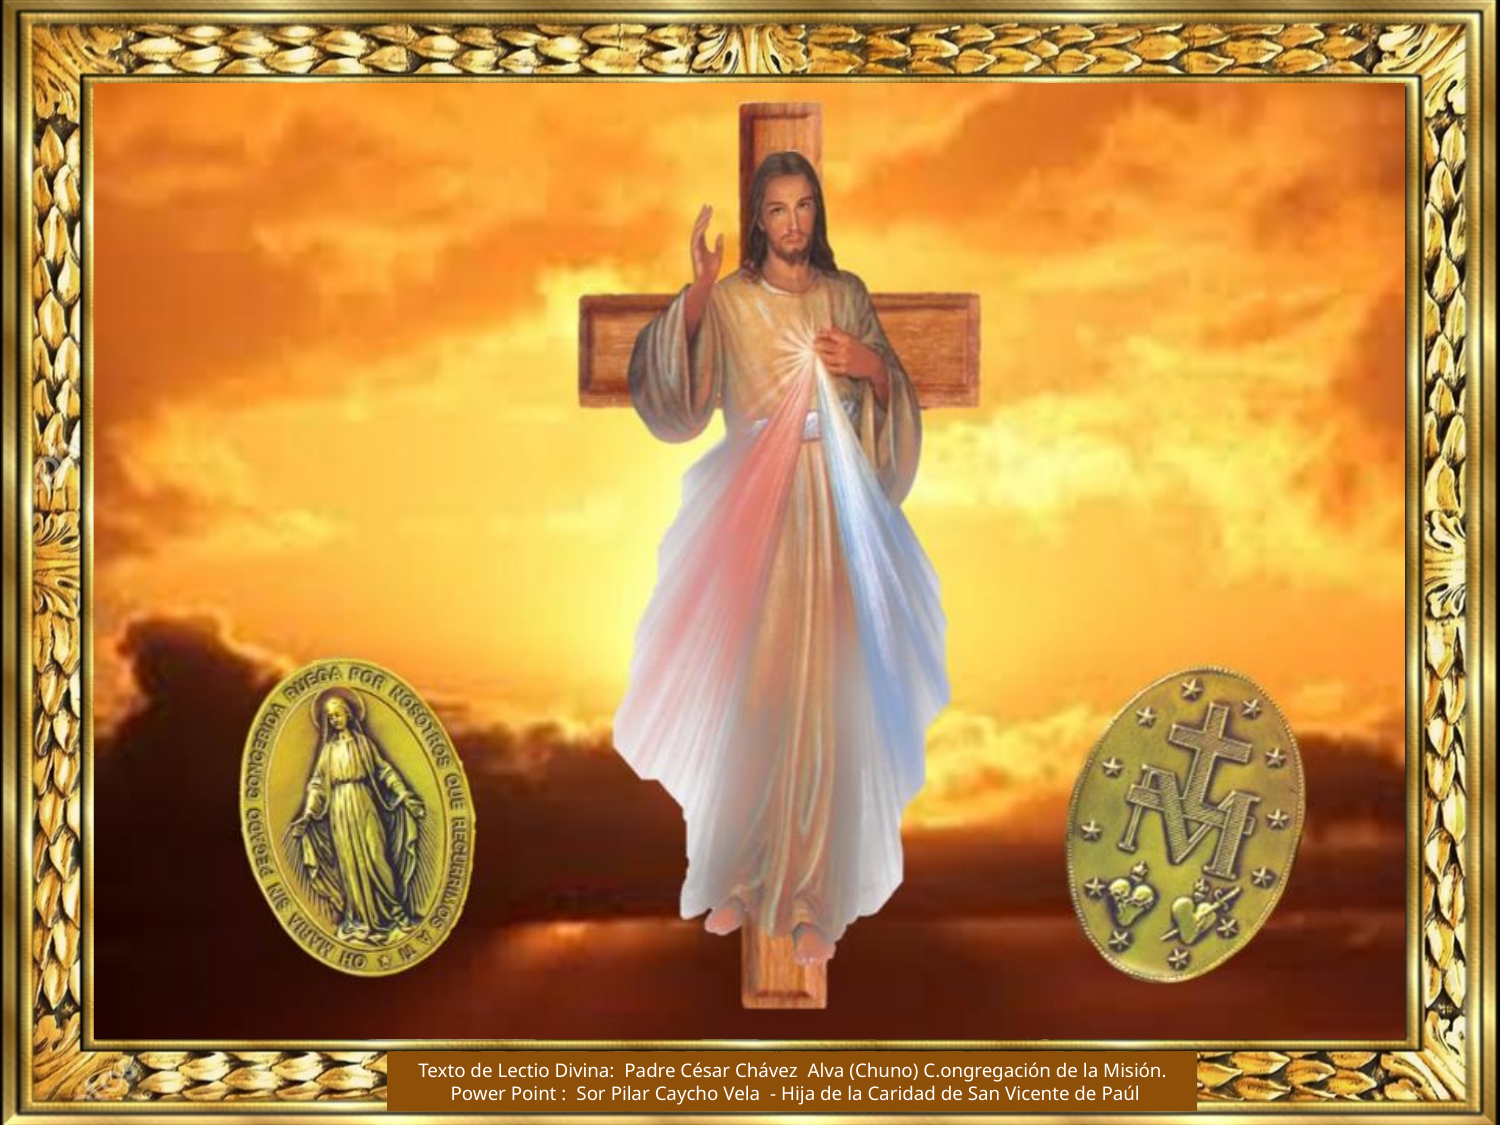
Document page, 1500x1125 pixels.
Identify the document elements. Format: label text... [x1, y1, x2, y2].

picture [0, 0, 1500, 1125]
text_box Texto de Lectio Divina: Padre César Chávez Alva (Chuno) C.ongregación de la Misión. Power Point : Sor Pilar Caycho Vela - Hija de la Caridad de San Vicente de Paúl [387, 1051, 1198, 1112]
